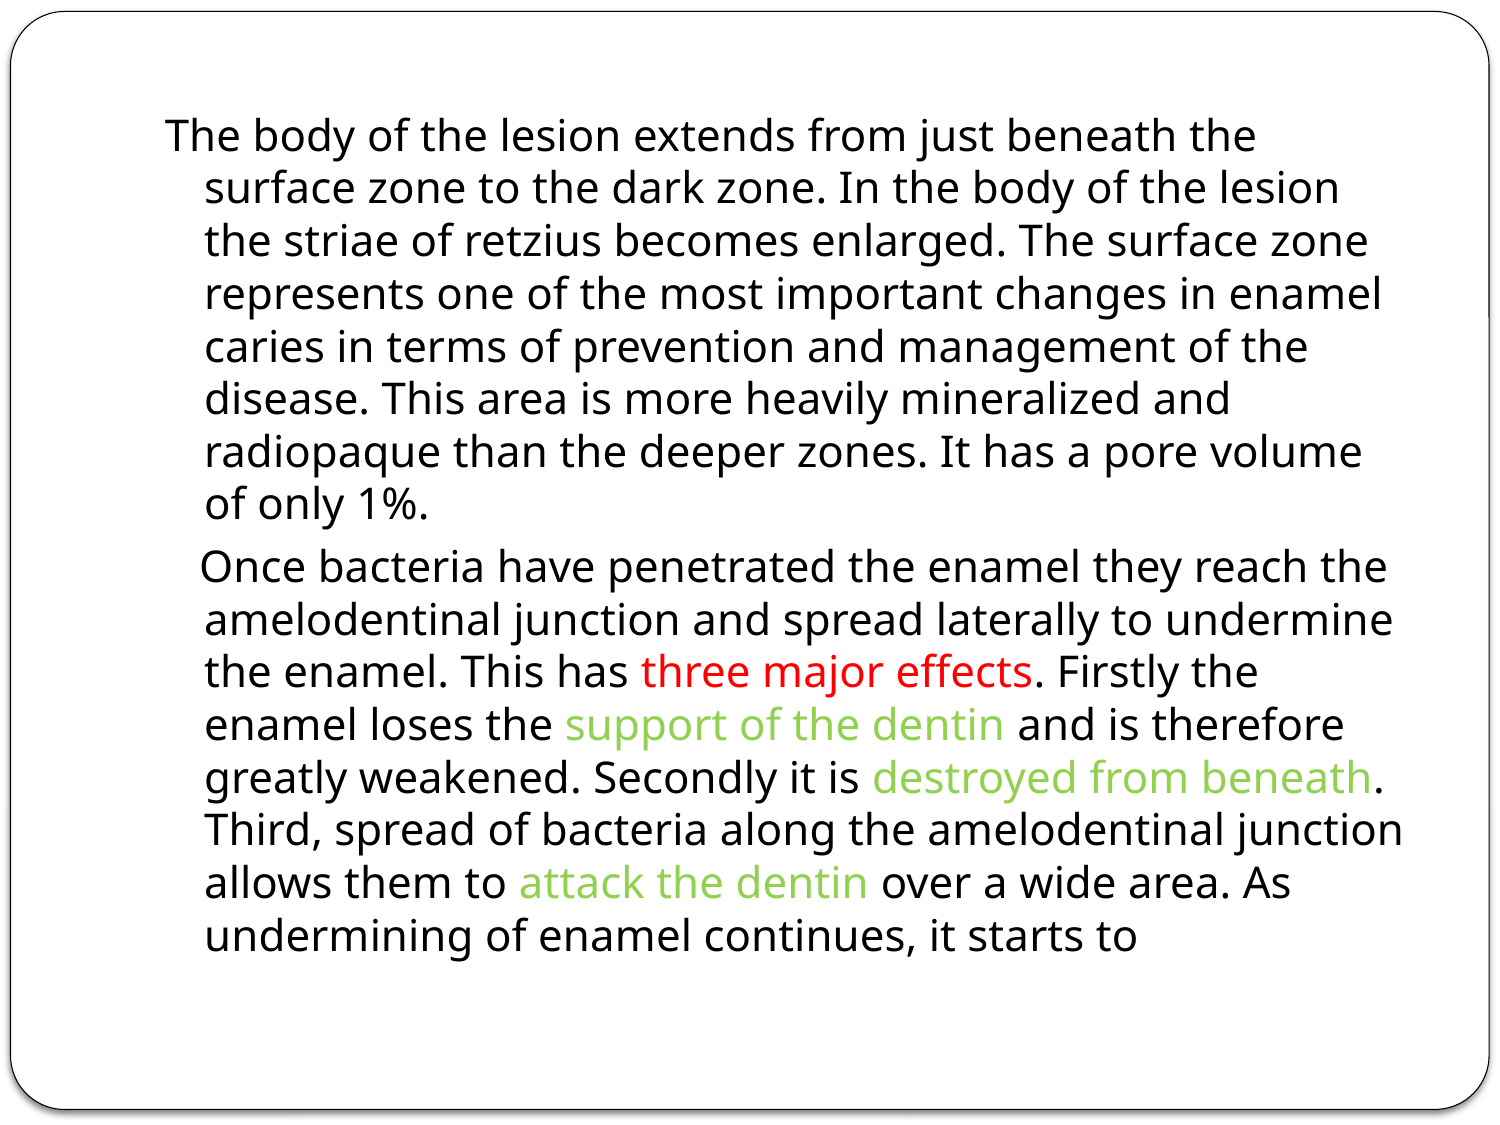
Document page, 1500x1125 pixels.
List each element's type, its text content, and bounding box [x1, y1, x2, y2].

list The body of the lesion extends from just beneath the surface zone to the dark zone. In the body of the lesion the striae of retzius becomes enlarged. The surface zone represents one of the most important changes in enamel caries in terms of prevention and management of the disease. This area is more heavily mineralized and radiopaque than the deeper zones. It has a pore volume of only 1%. Once bacteria have penetrated the enamel they reach the amelodentinal junction and spread laterally to undermine the enamel. This has three major effects. Firstly the enamel loses the support of the dentin and is therefore greatly weakened. Secondly it is destroyed from beneath. Third, spread of bacteria along the amelodentinal junction allows them to attack the dentin over a wide area. As undermining of enamel continues, it starts to [150, 99, 1425, 988]
